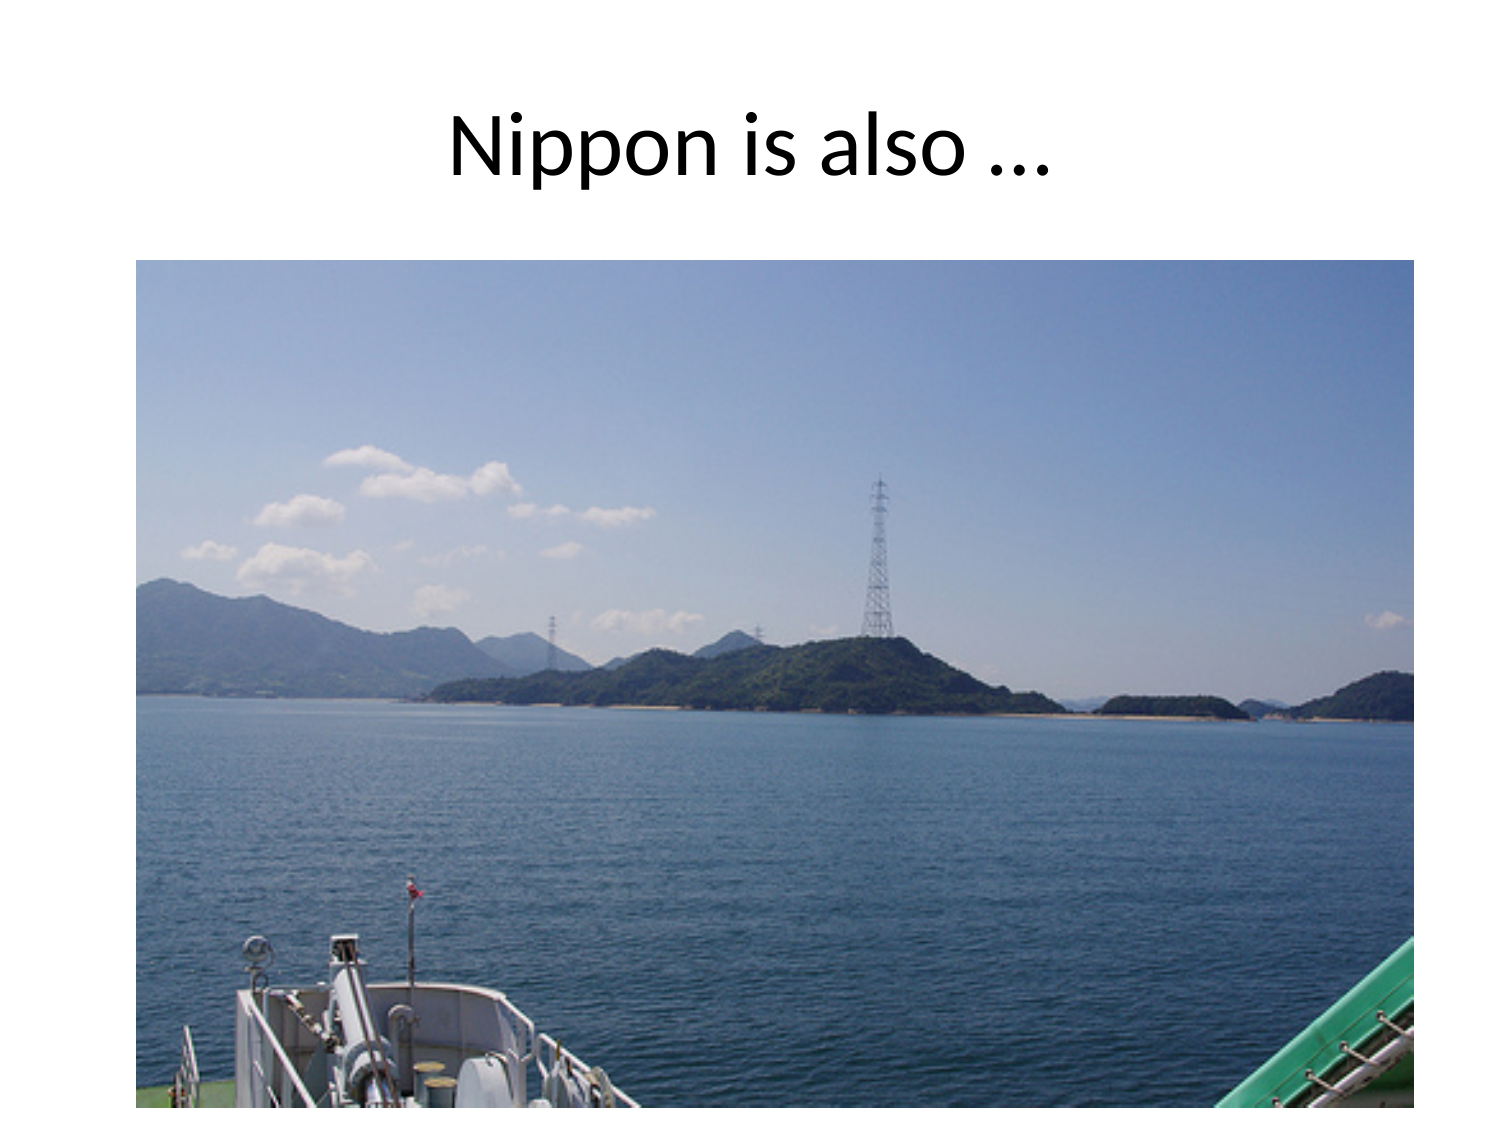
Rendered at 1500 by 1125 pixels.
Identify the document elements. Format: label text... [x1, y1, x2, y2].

picture [136, 259, 1414, 1109]
title Nippon is also … [75, 45, 1425, 233]
